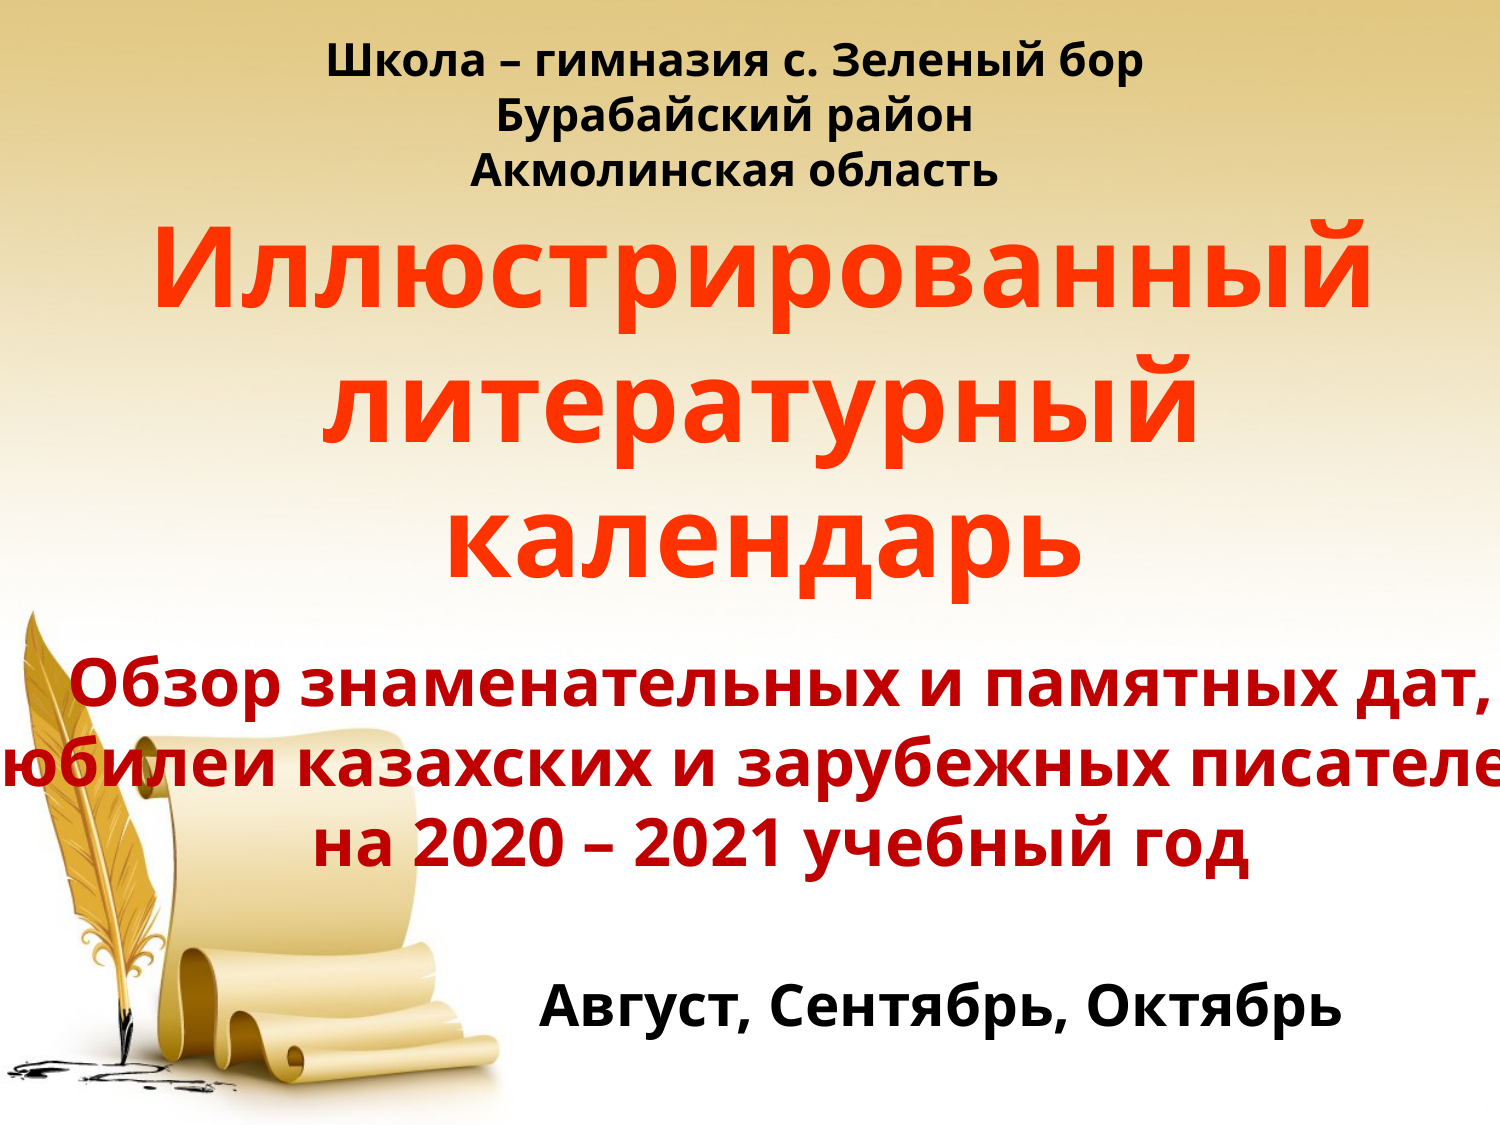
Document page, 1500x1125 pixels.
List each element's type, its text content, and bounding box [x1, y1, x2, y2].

text_box Август, Сентябрь, Октябрь [524, 960, 1359, 1046]
picture [0, 0, 1500, 632]
text_box Обзор знаменательных и памятных дат, юбилеи казахских и зарубежных писателей на 2020 – 2021 учебный год [0, 632, 1500, 888]
picture [0, 888, 1500, 1125]
text_box Иллюстрированный литературный календарь [134, 187, 1394, 608]
text_box Школа – гимназия с. Зеленый бор Бурабайский район Акмолинская область [310, 23, 1160, 204]
